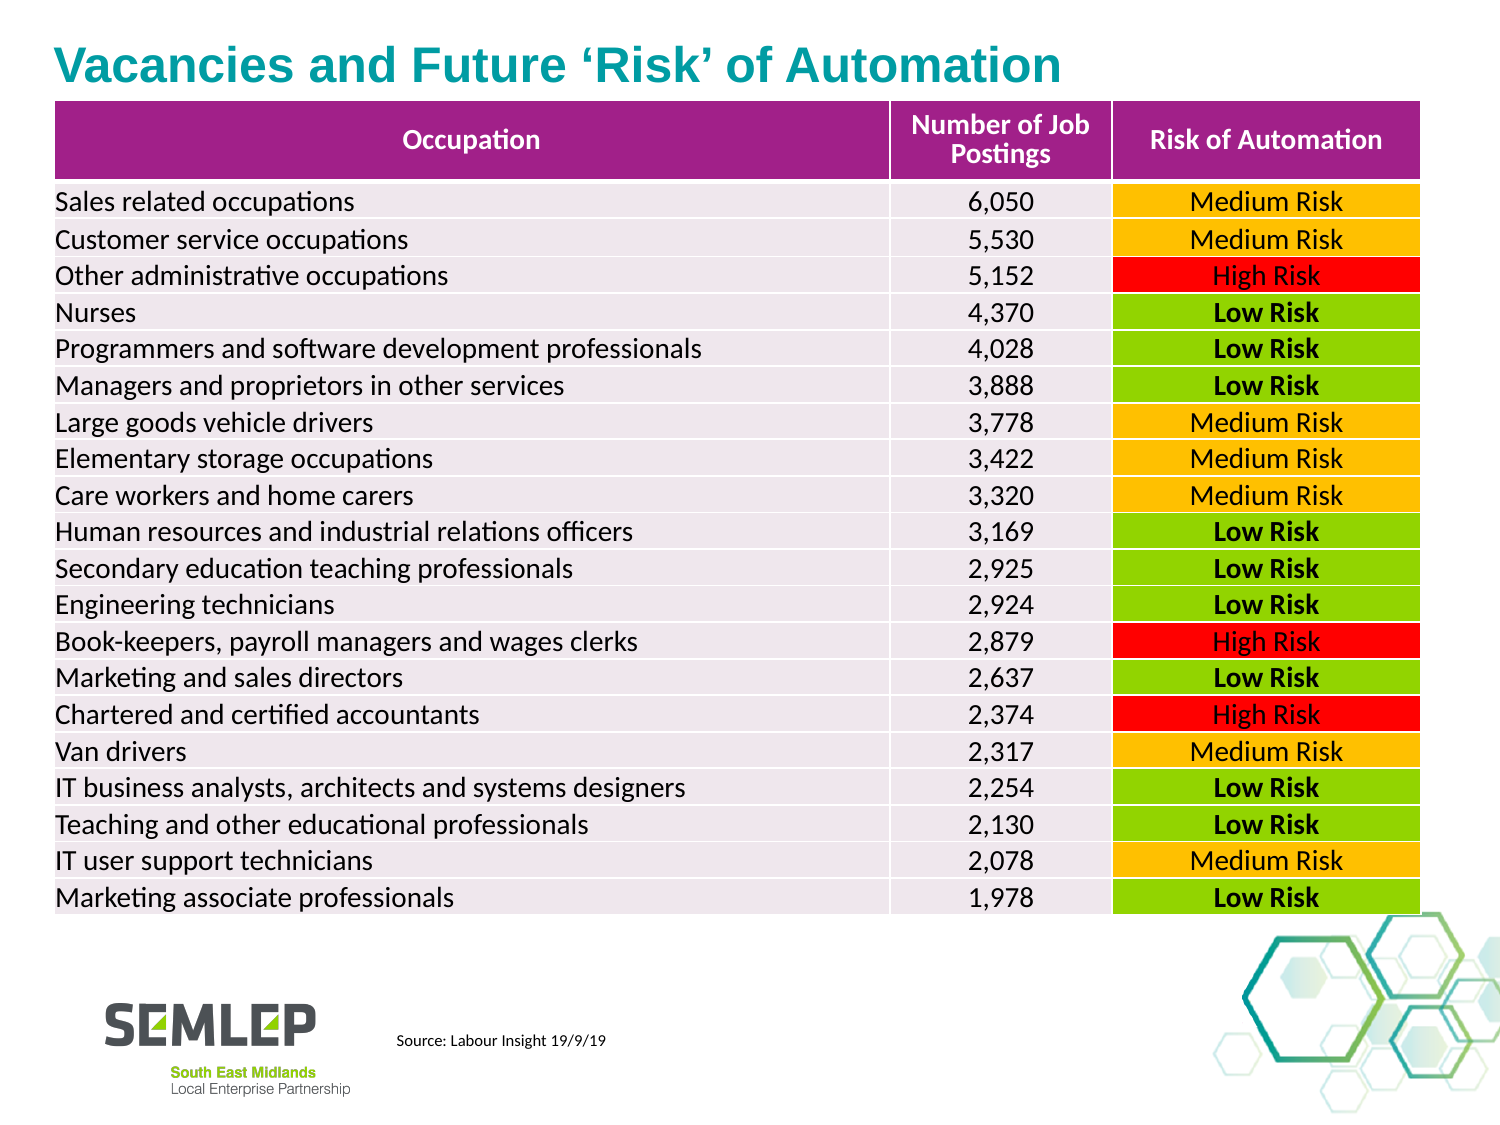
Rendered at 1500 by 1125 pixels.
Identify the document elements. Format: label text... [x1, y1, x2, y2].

table_header Number of Job Postings [891, 101, 1111, 179]
table_cell 3,320 [891, 477, 1111, 512]
table_cell Human resources and industrial relations officers [55, 513, 889, 548]
table_cell Secondary education teaching professionals [55, 550, 889, 585]
table_cell Low Risk [1113, 294, 1420, 329]
table_cell Low Risk [1113, 660, 1420, 694]
table_cell 2,254 [891, 769, 1111, 804]
table_cell Medium Risk [1113, 440, 1420, 475]
table_cell IT business analysts, architects and systems designers [55, 769, 889, 804]
table_cell 3,169 [891, 513, 1111, 548]
table_cell 2,374 [891, 696, 1111, 731]
table_cell Van drivers [55, 733, 889, 767]
table_cell Sales related occupations [55, 184, 889, 217]
table_cell Chartered and certified accountants [55, 696, 889, 731]
table_cell Other administrative occupations [55, 257, 889, 292]
table_cell High Risk [1113, 696, 1420, 731]
table_cell 3,778 [891, 404, 1111, 438]
table_cell 2,637 [891, 660, 1111, 694]
table_cell Low Risk [1113, 879, 1420, 914]
table_cell Elementary storage occupations [55, 440, 889, 475]
table_cell 1,978 [891, 879, 1111, 914]
picture [105, 1003, 350, 1097]
table_cell 2,925 [891, 550, 1111, 585]
table_cell Medium Risk [1113, 477, 1420, 512]
table_cell 6,050 [891, 184, 1111, 217]
table_cell Medium Risk [1113, 219, 1420, 256]
table_cell High Risk [1113, 623, 1420, 658]
table_cell Medium Risk [1113, 404, 1420, 438]
table_cell 3,422 [891, 440, 1111, 475]
table_cell Marketing associate professionals [55, 879, 889, 914]
table_cell Medium Risk [1113, 842, 1420, 877]
table_cell Teaching and other educational professionals [55, 806, 889, 841]
table_cell Low Risk [1113, 367, 1420, 402]
table_cell Managers and proprietors in other services [55, 367, 889, 402]
table_cell High Risk [1113, 257, 1420, 292]
picture [1202, 906, 1500, 1120]
table_cell 2,317 [891, 733, 1111, 767]
table_cell Customer service occupations [55, 219, 889, 256]
table_cell Large goods vehicle drivers [55, 404, 889, 438]
table_cell 2,130 [891, 806, 1111, 841]
table_cell Low Risk [1113, 586, 1420, 621]
table_cell Low Risk [1113, 513, 1420, 548]
table_cell Care workers and home carers [55, 477, 889, 512]
table_cell Book-keepers, payroll managers and wages clerks [55, 623, 889, 658]
table_cell Low Risk [1113, 550, 1420, 585]
table_cell 5,530 [891, 219, 1111, 256]
table_cell Low Risk [1113, 331, 1420, 365]
table_cell IT user support technicians [55, 842, 889, 877]
table_cell Low Risk [1113, 806, 1420, 841]
table_cell Medium Risk [1113, 733, 1420, 767]
text_box Source: Labour Insight 19/9/19 [381, 1022, 626, 1077]
table_cell Programmers and software development professionals [55, 331, 889, 365]
table_cell Marketing and sales directors [55, 660, 889, 694]
table_cell 4,370 [891, 294, 1111, 329]
table_cell Medium Risk [1113, 184, 1420, 217]
table_cell 5,152 [891, 257, 1111, 292]
table_cell Nurses [55, 294, 889, 329]
table_cell Low Risk [1113, 769, 1420, 804]
table_cell Engineering technicians [55, 586, 889, 621]
table_header Occupation [55, 101, 889, 179]
text_box Vacancies and Future ‘Risk’ of Automation [24, 24, 1447, 100]
table_cell 2,924 [891, 586, 1111, 621]
table_cell 3,888 [891, 367, 1111, 402]
table_cell 4,028 [891, 331, 1111, 365]
table_cell 2,879 [891, 623, 1111, 658]
table_cell 2,078 [891, 842, 1111, 877]
table_header Risk of Automation [1113, 101, 1420, 179]
